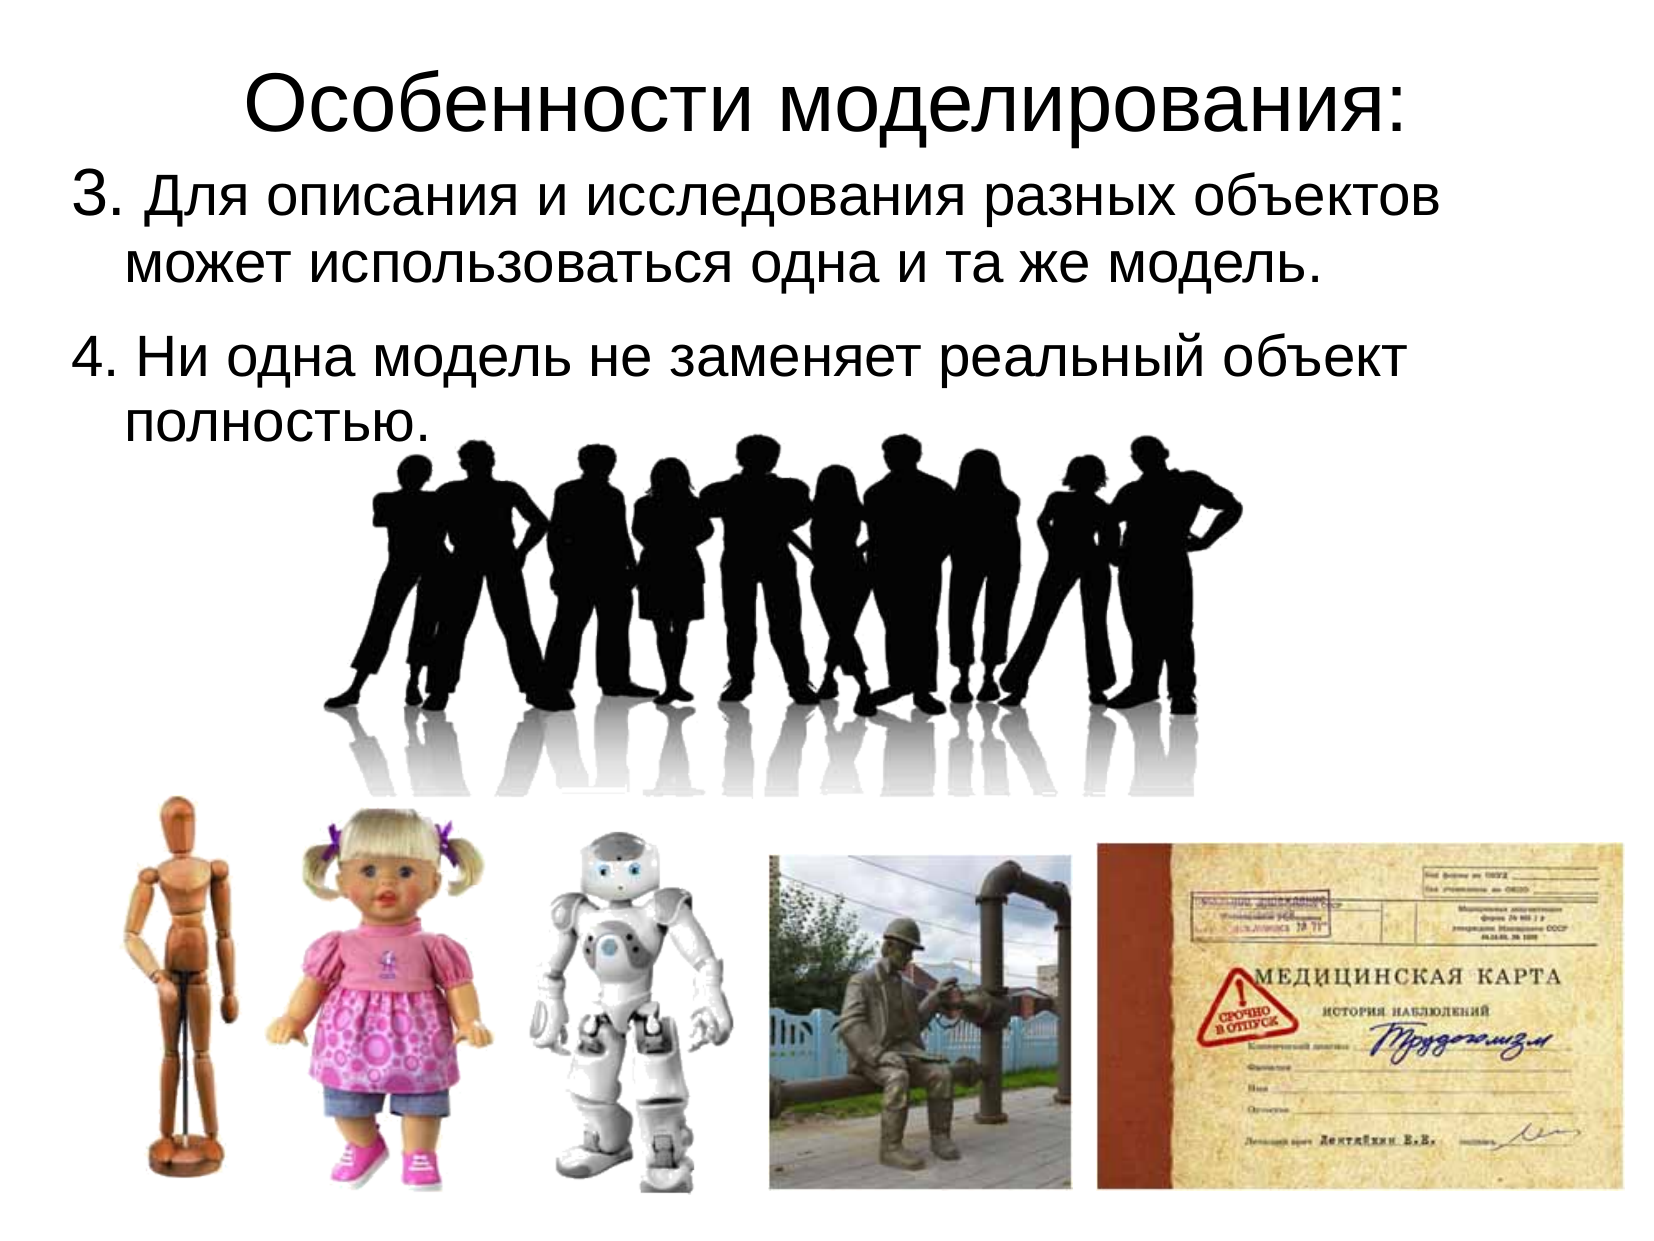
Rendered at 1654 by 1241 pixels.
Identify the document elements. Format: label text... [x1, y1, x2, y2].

picture [767, 854, 1074, 1192]
picture [88, 795, 504, 1194]
picture [510, 819, 747, 1196]
picture [1096, 842, 1625, 1191]
list 3. Для описания и исследования разных объектов может использоваться одна и та же модель. 4. Ни одна модель не заменяет реальный объект полностью. [53, 151, 1589, 417]
title Особенности моделирования: [82, 49, 1571, 151]
picture [322, 432, 1245, 799]
